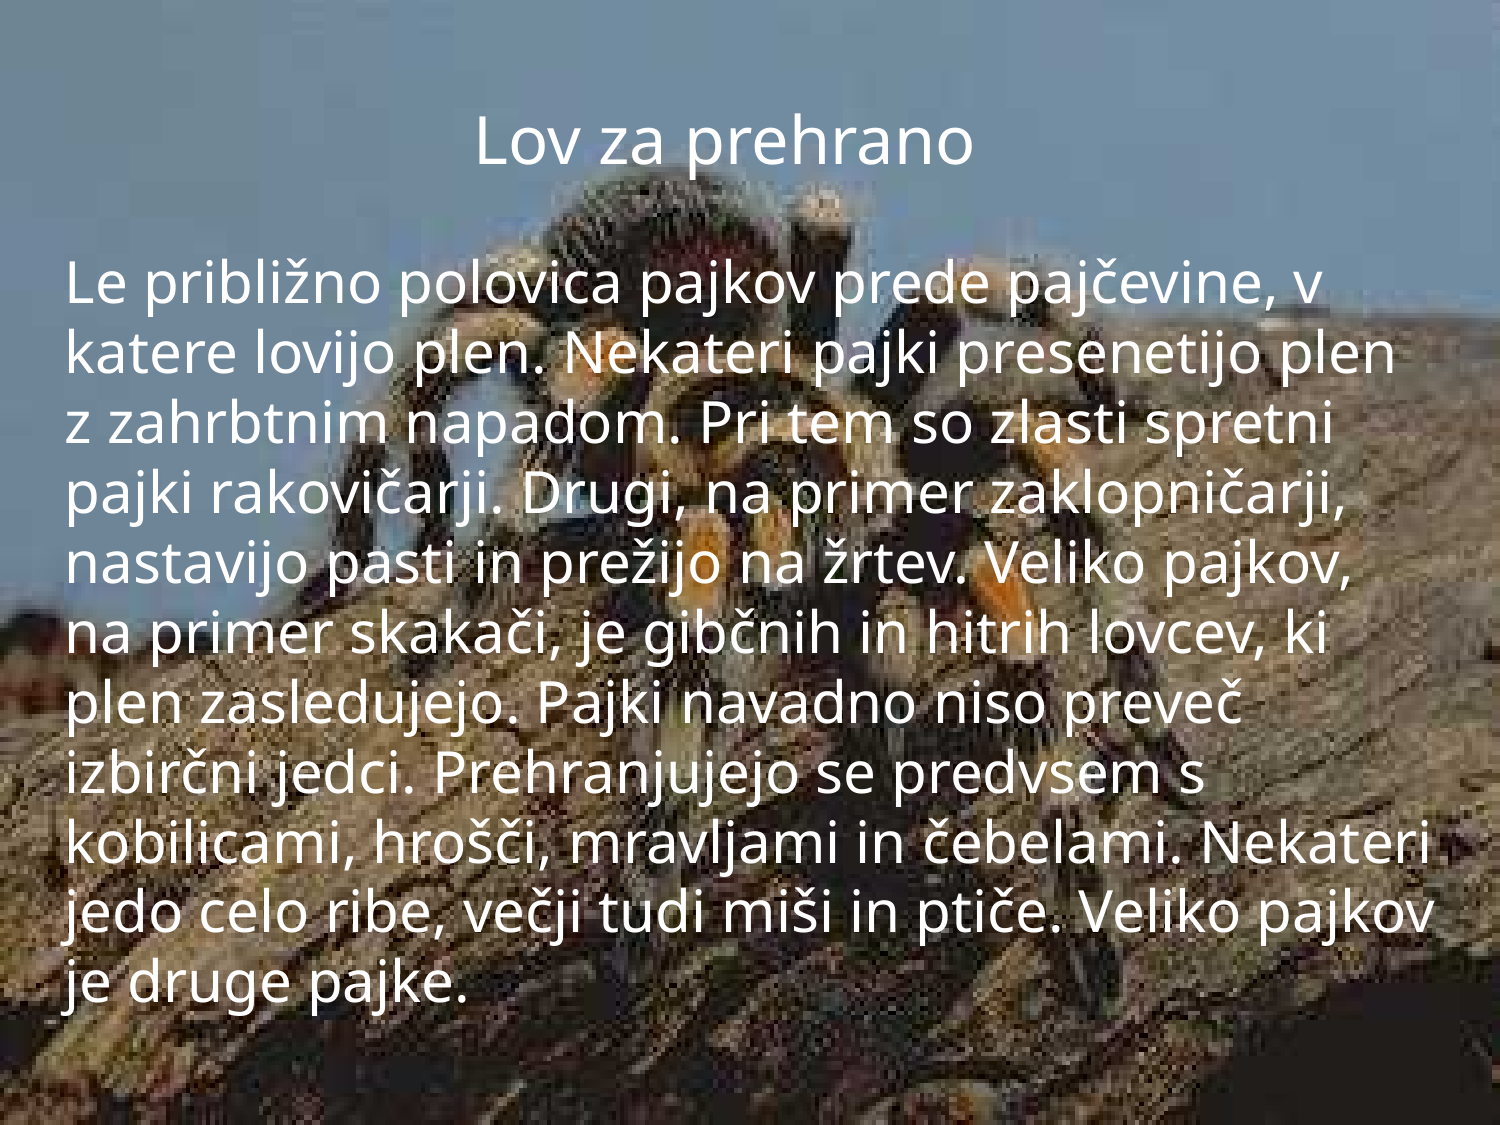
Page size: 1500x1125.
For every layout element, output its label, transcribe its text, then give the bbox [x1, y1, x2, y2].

title Lov za prehrano [87, 75, 1363, 200]
picture [0, 0, 1500, 1125]
text_box Le približno polovica pajkov prede pajčevine, v katere lovijo plen. Nekateri pajki presenetijo plen z zahrbtnim napadom. Pri tem so zlasti spretni pajki rakovičarji. Drugi, na primer zaklopničarji, nastavijo pasti in prežijo na žrtev. Veliko pajkov, na primer skakači, je gibčnih in hitrih lovcev, ki plen zasledujejo. Pajki navadno niso preveč izbirčni jedci. Prehranjujejo se predvsem s kobilicami, hrošči, mravljami in čebelami. Nekateri jedo celo ribe, večji tudi miši in ptiče. Veliko pajkov je druge pajke. [50, 237, 1450, 1092]
